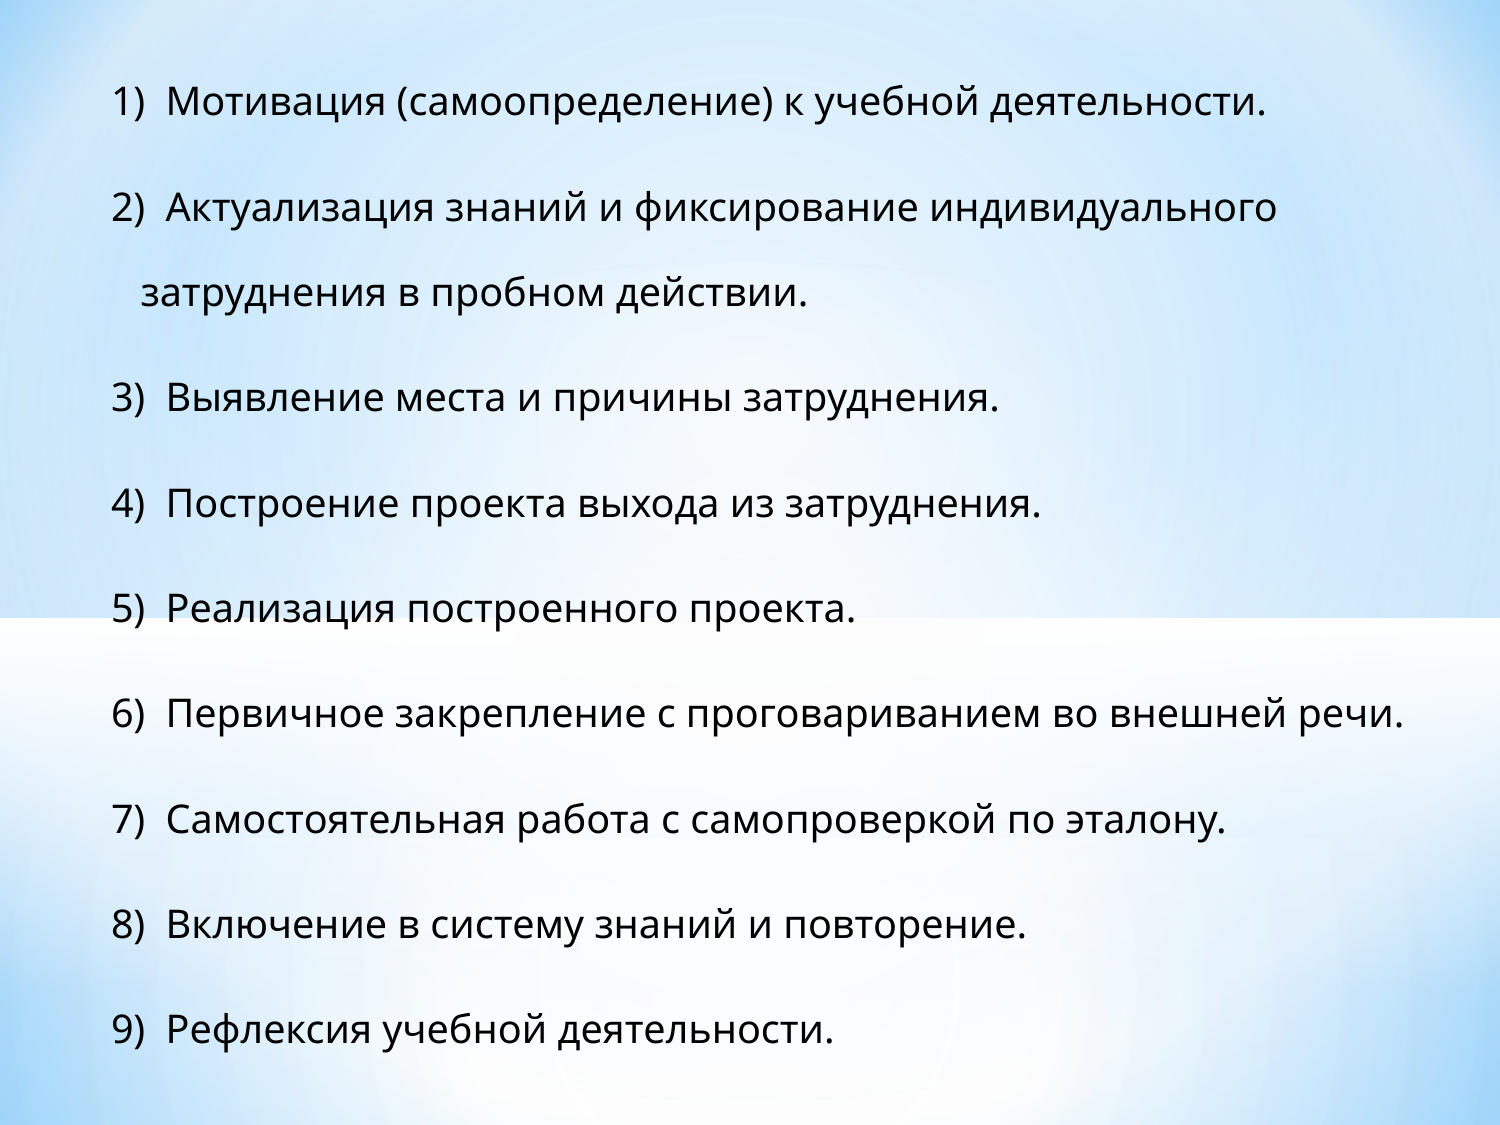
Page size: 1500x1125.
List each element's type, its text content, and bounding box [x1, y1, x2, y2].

picture [0, 0, 1500, 1125]
text_box 1) Мотивация (самоопределение) к учебной деятельности. 2) Актуализация знаний и фиксирование индивидуального затруднения в пробном действии. 3) Выявление места и причины затруднения. 4) Построение проекта выхода из затруднения. 5) Реализация построенного проекта. 6) Первичное закрепление с проговариванием во внешней речи. 7) Самостоятельная работа с самопроверкой по эталону. 8) Включение в систему знаний и повторение. 9) Рефлексия учебной деятельности. [88, 31, 1471, 1124]
